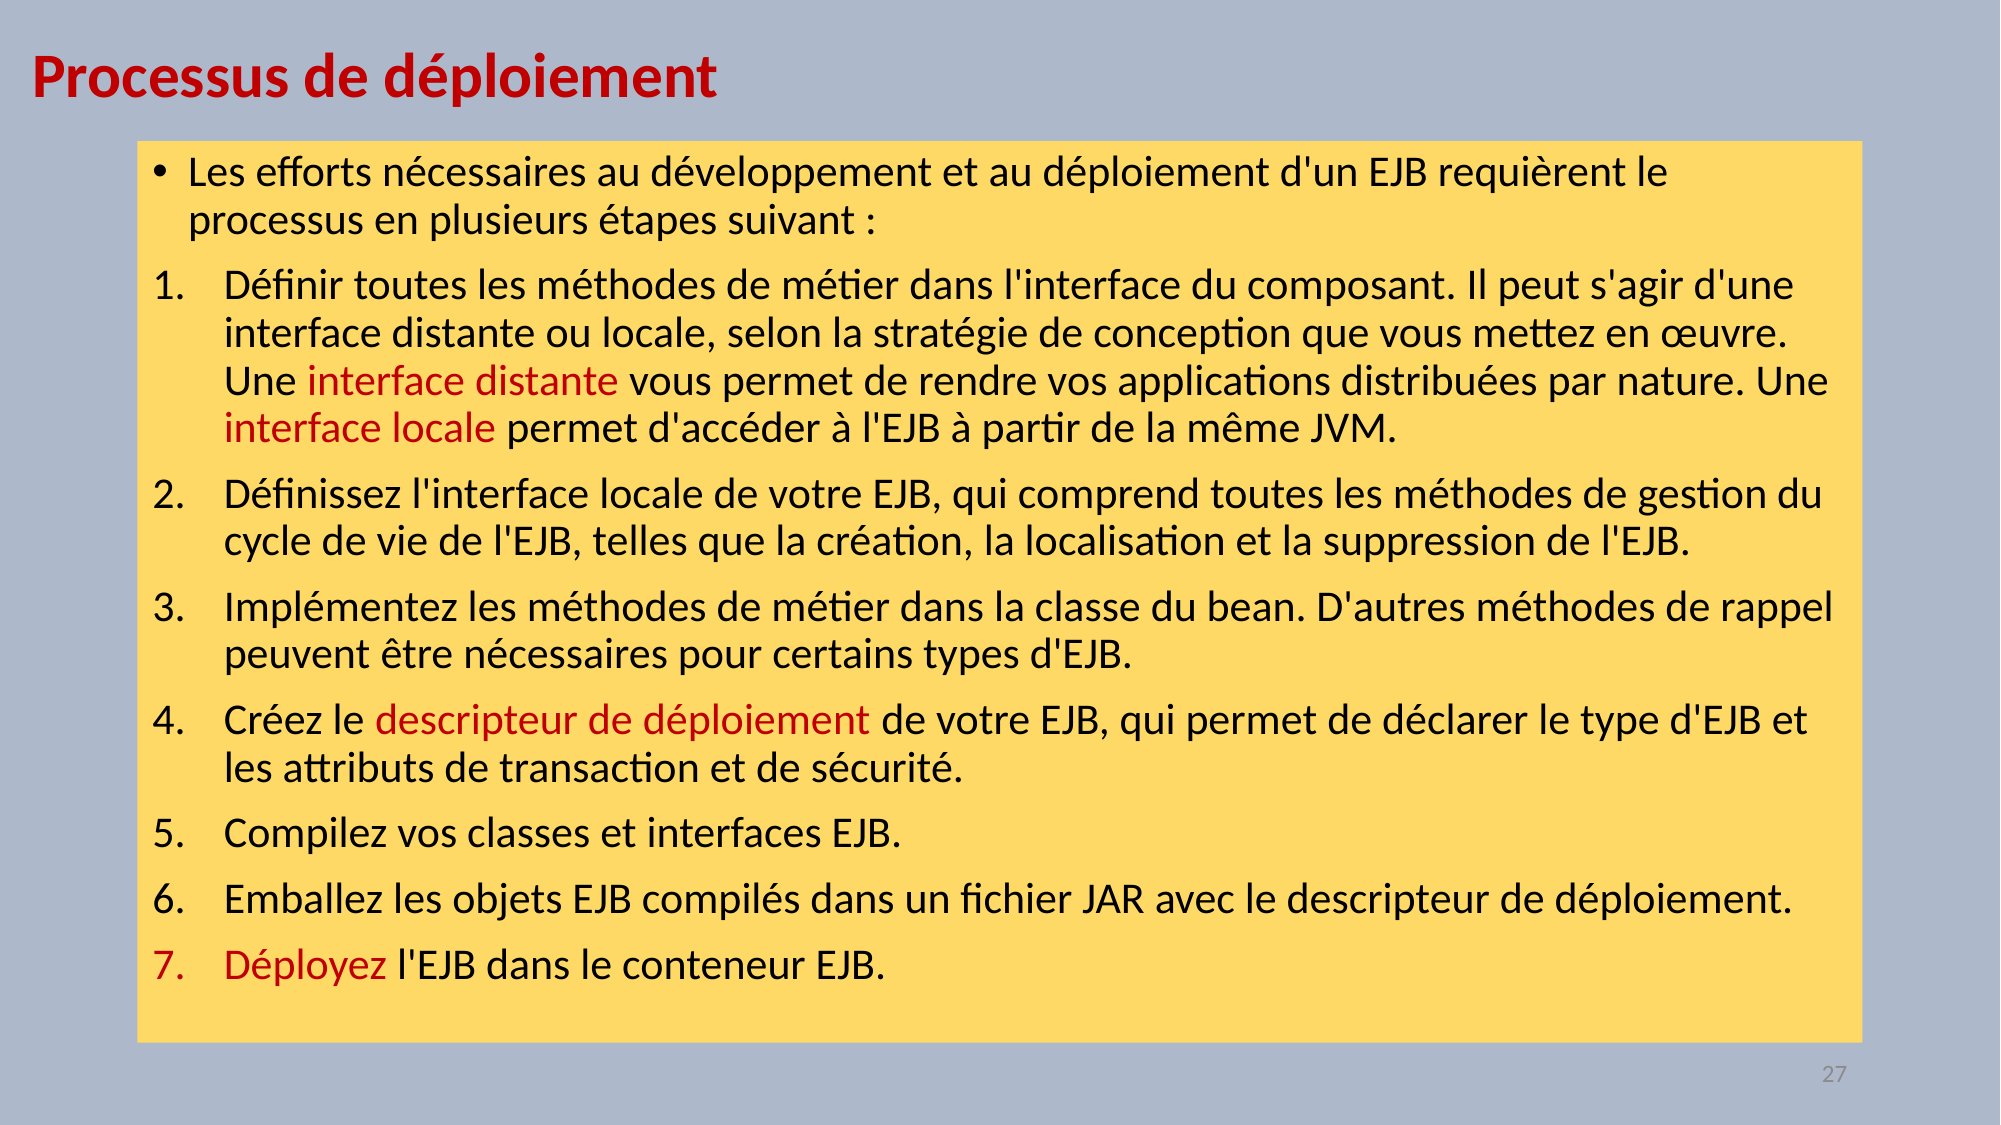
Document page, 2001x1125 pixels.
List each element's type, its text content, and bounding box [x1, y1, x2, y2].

slide_number 27 [1412, 1042, 1863, 1103]
list Les efforts nécessaires au développement et au déploiement d'un EJB requièrent le processus en plusieurs étapes suivant : Définir toutes les méthodes de métier dans l'interface du composant. Il peut s'agir d'une interface distante ou locale, selon la stratégie de conception que vous mettez en œuvre. Une interface distante vous permet de rendre vos applications distribuées par nature. Une interface locale permet d'accéder à l'EJB à partir de la même JVM. Définissez l'interface locale de votre EJB, qui comprend toutes les méthodes de gestion du cycle de vie de l'EJB, telles que la création, la localisation et la suppression de l'EJB. Implémentez les méthodes de métier dans la classe du bean. D'autres méthodes de rappel peuvent être nécessaires pour certains types d'EJB. Créez le descripteur de déploiement de votre EJB, qui permet de déclarer le type d'EJB et les attributs de transaction et de sécurité. Compilez vos classes et interfaces EJB. Emballez les objets EJB compilés dans un fichier JAR avec le descripteur de déploiement. Déployez l'EJB dans le conteneur EJB. [137, 141, 1863, 1043]
text_box [4, 10, 1730, 87]
title Processus de déploiement [17, 87, 1586, 120]
